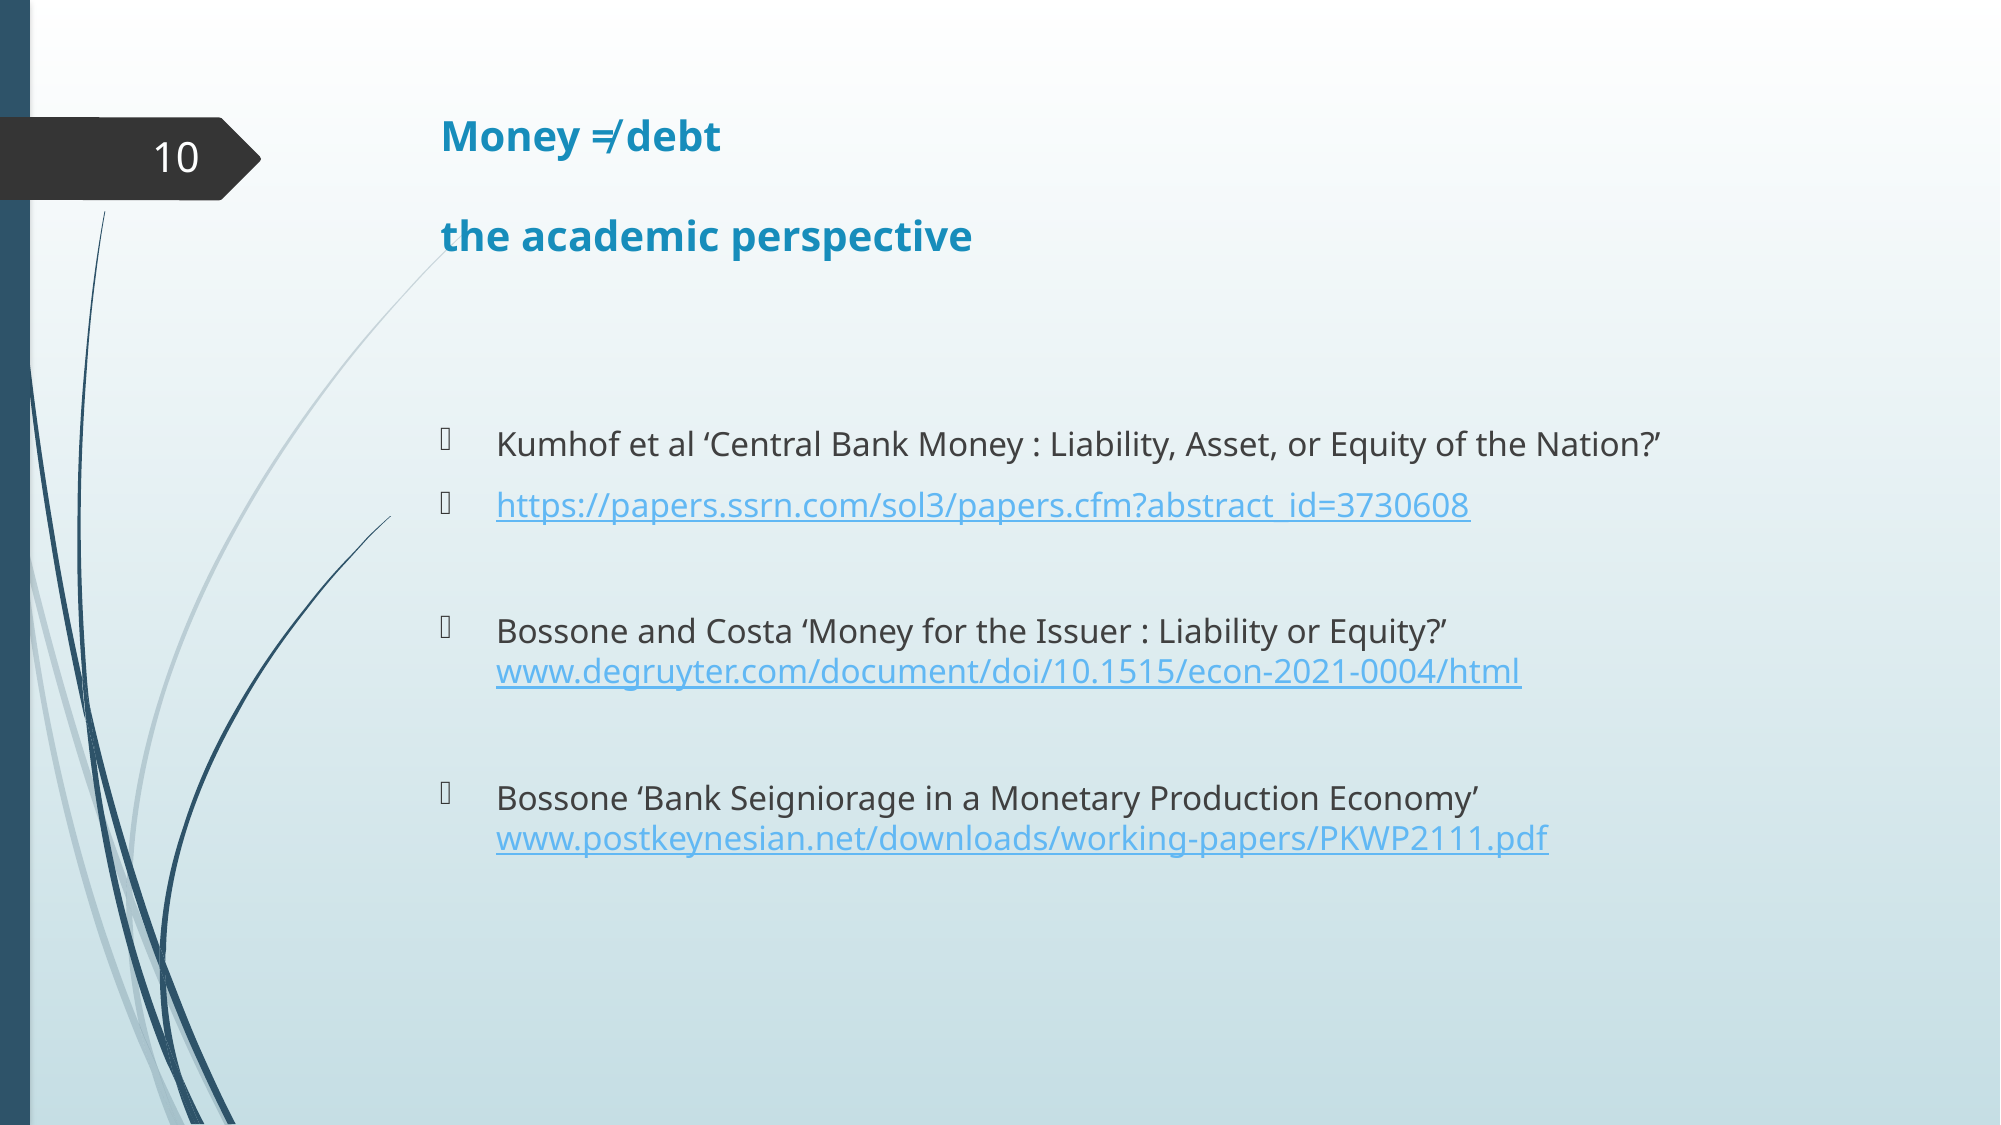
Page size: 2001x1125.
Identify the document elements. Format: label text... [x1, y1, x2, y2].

list Kumhof et al ‘Central Bank Money : Liability, Asset, or Equity of the Nation?’ https://papers.ssrn.com/sol3/papers.cfm?abstract_id=3730608 Bossone and Costa ‘Money for the Issuer : Liability or Equity?’ www.degruyter.com/document/doi/10.1515/econ-2021-0004/html Bossone ‘Bank Seigniorage in a Monetary Production Economy’ www.postkeynesian.net/downloads/working-papers/PKWP2111.pdf [424, 415, 1888, 1036]
title Money ≠ debt the academic perspective [425, 102, 1888, 313]
slide_number 10 [87, 129, 216, 190]
